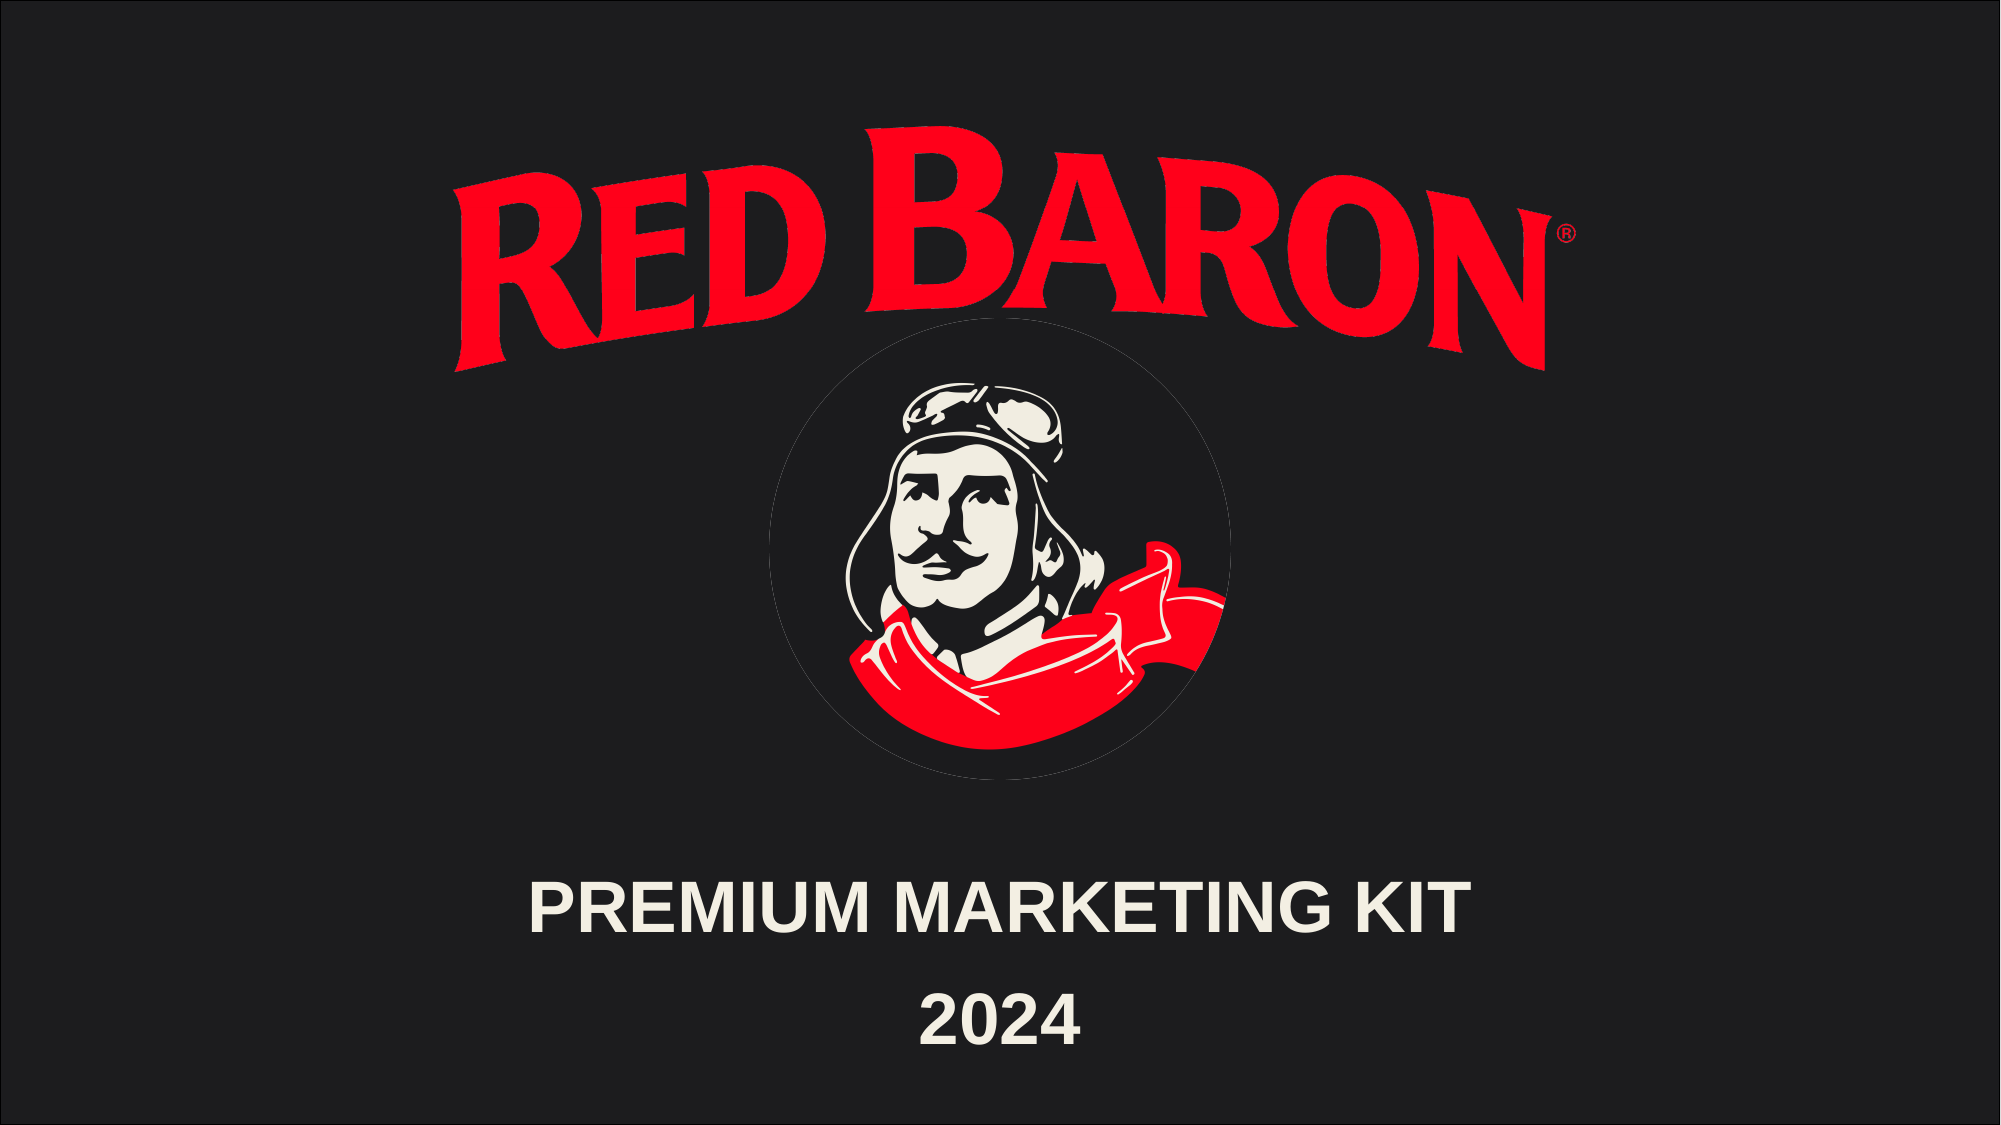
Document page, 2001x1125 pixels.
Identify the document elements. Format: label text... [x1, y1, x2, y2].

picture [452, 126, 1576, 780]
title PREMIUM MARKETING KIT [35, 851, 1965, 956]
text_box 2024 [35, 963, 1965, 1069]
